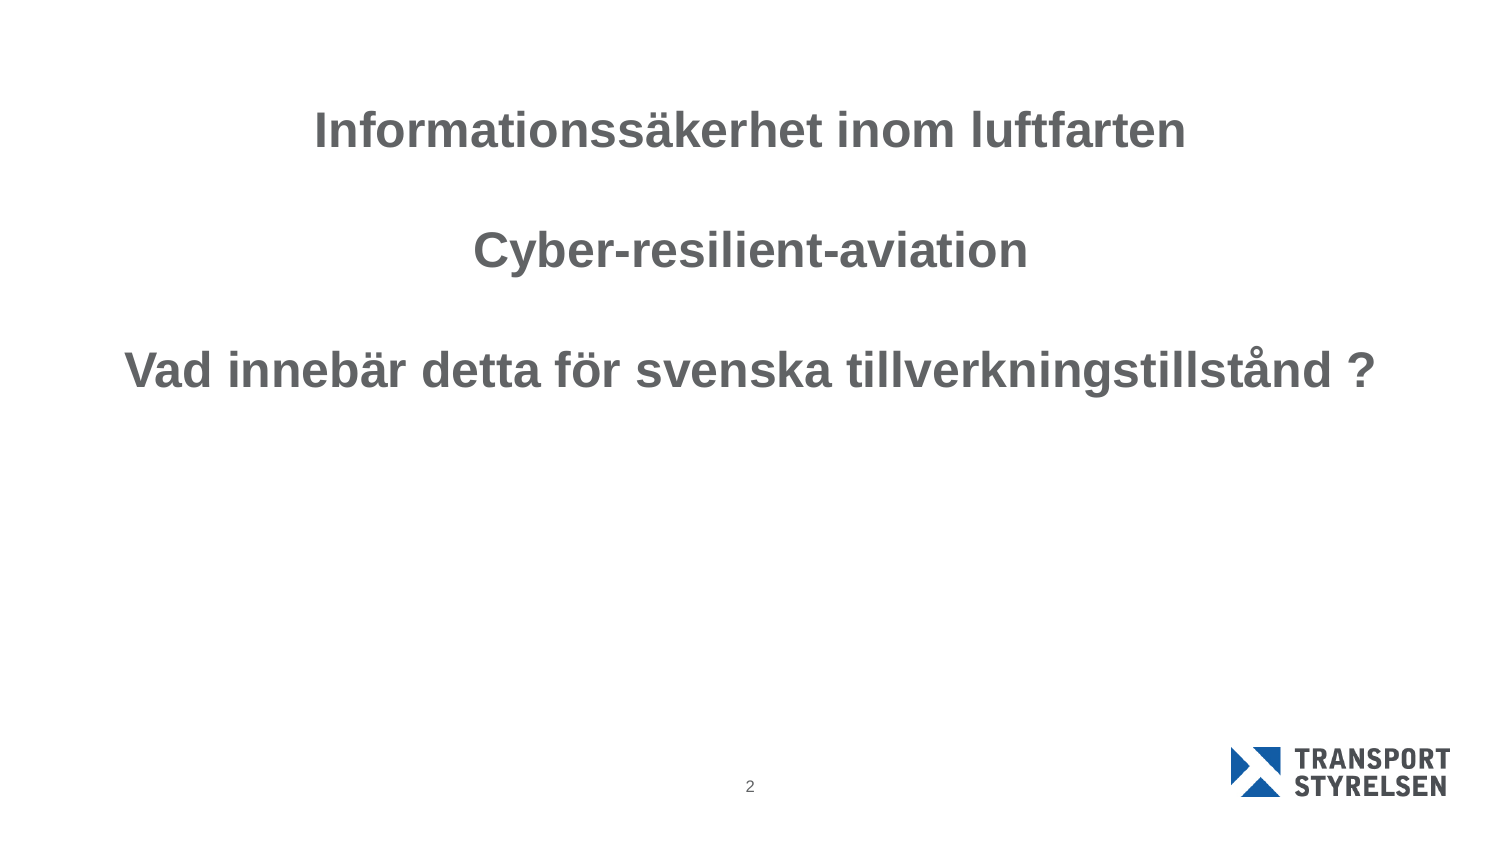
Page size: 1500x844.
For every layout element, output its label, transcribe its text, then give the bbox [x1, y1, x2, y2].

picture [1231, 747, 1450, 797]
slide_number 2 [643, 775, 858, 796]
title Informationssäkerhet inom luftfarten Cyber-resilient-aviation Vad innebär detta för svenska tillverkningstillstånd ? [85, 89, 1417, 304]
